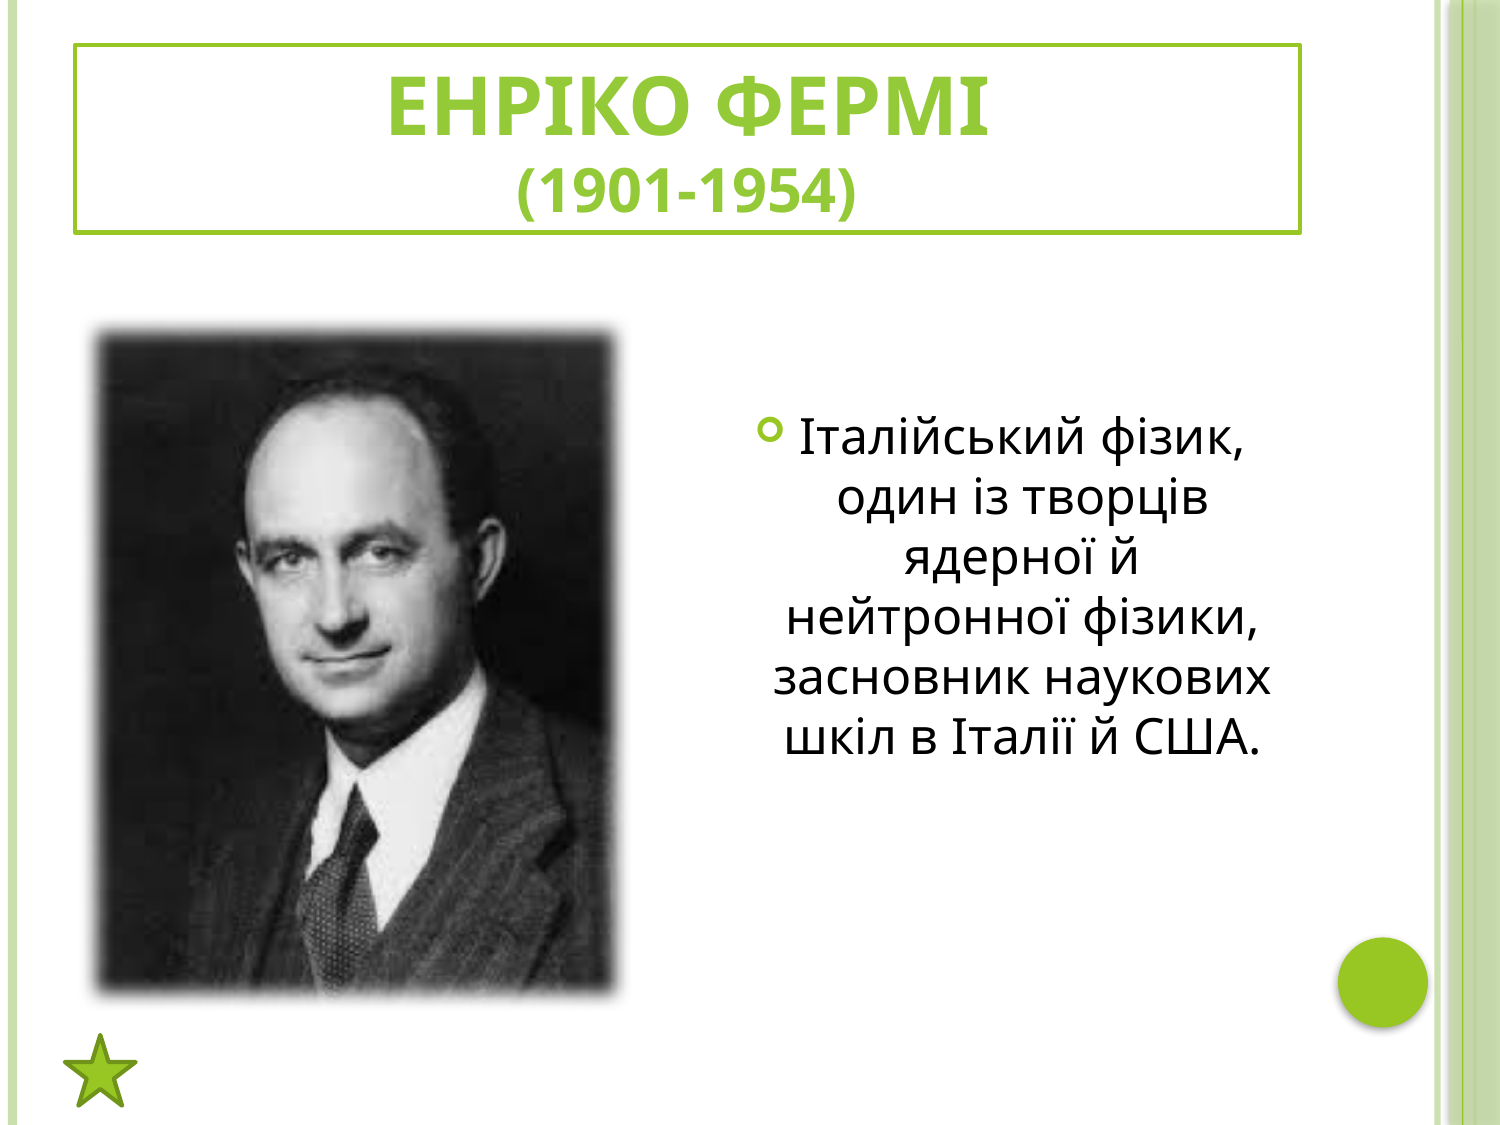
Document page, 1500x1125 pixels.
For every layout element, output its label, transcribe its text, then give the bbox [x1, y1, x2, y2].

title Енріко Фермі (1901-1954) [73, 43, 1302, 235]
list Італійський фізик, один із творців ядерної й нейтронної фізики, засновник наукових шкіл в Італії й США. [700, 397, 1301, 1013]
text_box [62, 1032, 138, 1108]
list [77, 313, 633, 1012]
